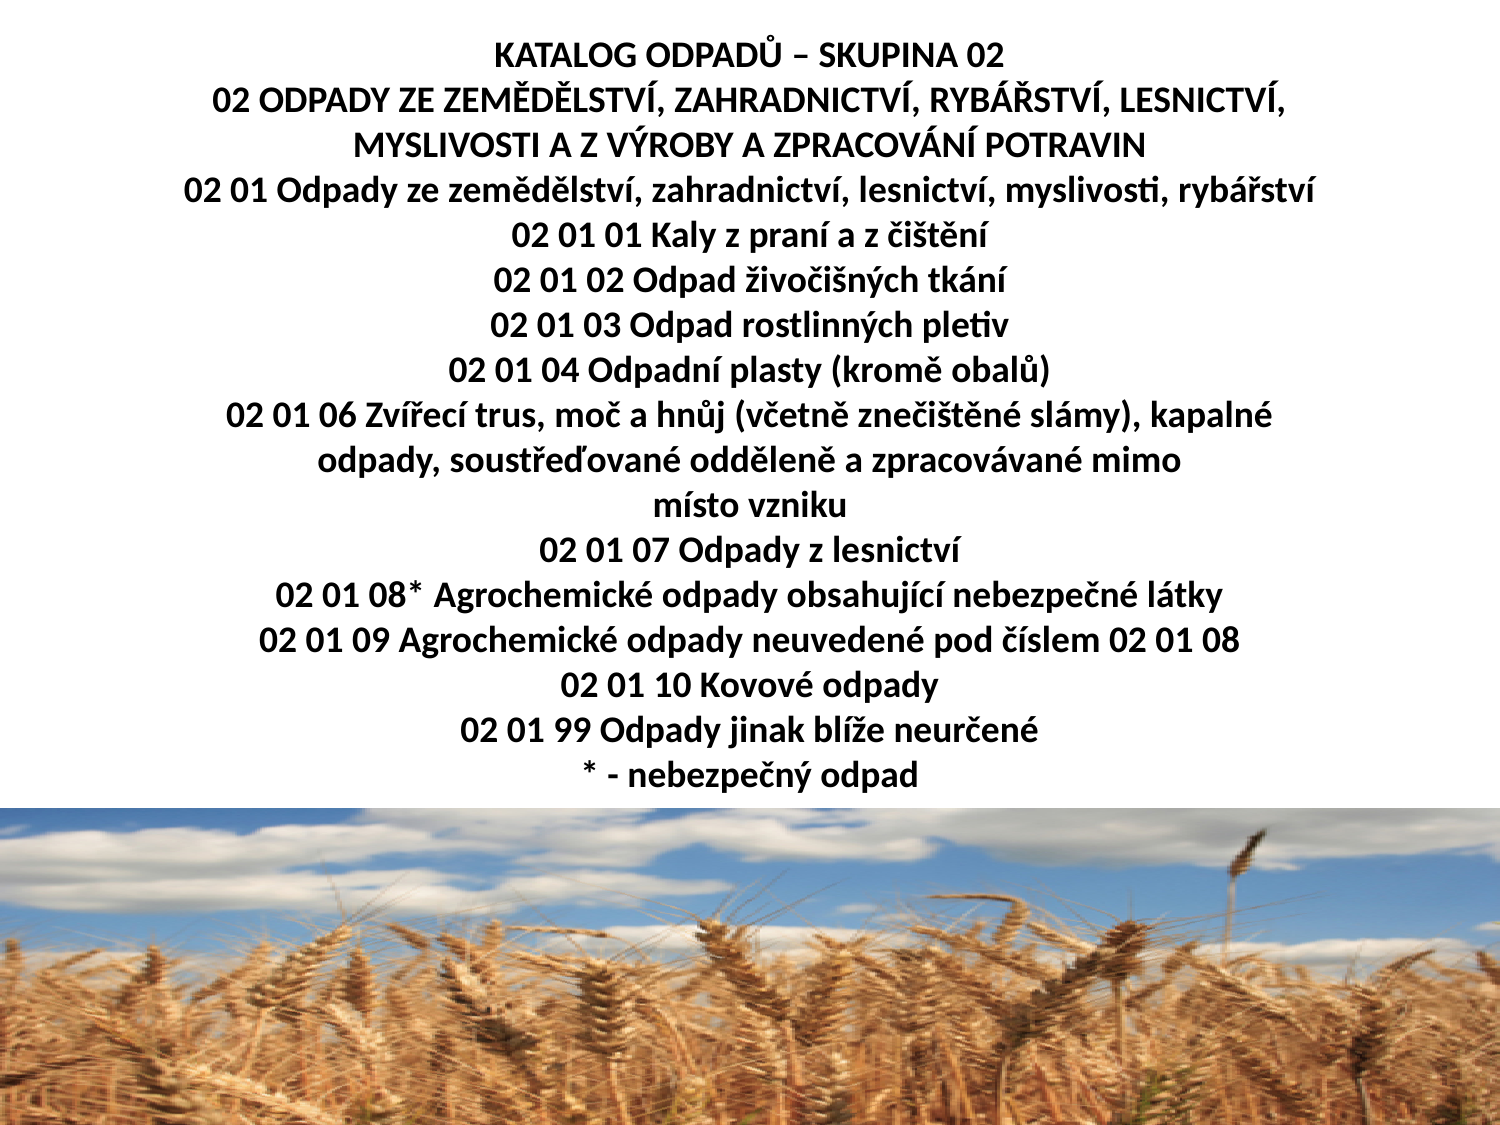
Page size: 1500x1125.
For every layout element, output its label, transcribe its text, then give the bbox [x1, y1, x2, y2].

title KATALOG ODPADŮ – SKUPINA 02 02 ODPADY ZE ZEMĚDĚLSTVÍ, ZAHRADNICTVÍ, RYBÁŘSTVÍ, LESNICTVÍ, MYSLIVOSTI A Z VÝROBY A ZPRACOVÁNÍ POTRAVIN 02 01 Odpady ze zemědělství, zahradnictví, lesnictví, myslivosti, rybářství 02 01 01 Kaly z praní a z čištění 02 01 02 Odpad živočišných tkání 02 01 03 Odpad rostlinných pletiv 02 01 04 Odpadní plasty (kromě obalů) 02 01 06 Zvířecí trus, moč a hnůj (včetně znečištěné slámy), kapalné odpady, soustřeďované odděleně a zpracovávané mimo místo vzniku 02 01 07 Odpady z lesnictví 02 01 08* Agrochemické odpady obsahující nebezpečné látky 02 01 09 Agrochemické odpady neuvedené pod číslem 02 01 08 02 01 10 Kovové odpady 02 01 99 Odpady jinak blíže neurčené * - nebezpečný odpad [112, 234, 1388, 591]
picture [0, 808, 1500, 1125]
